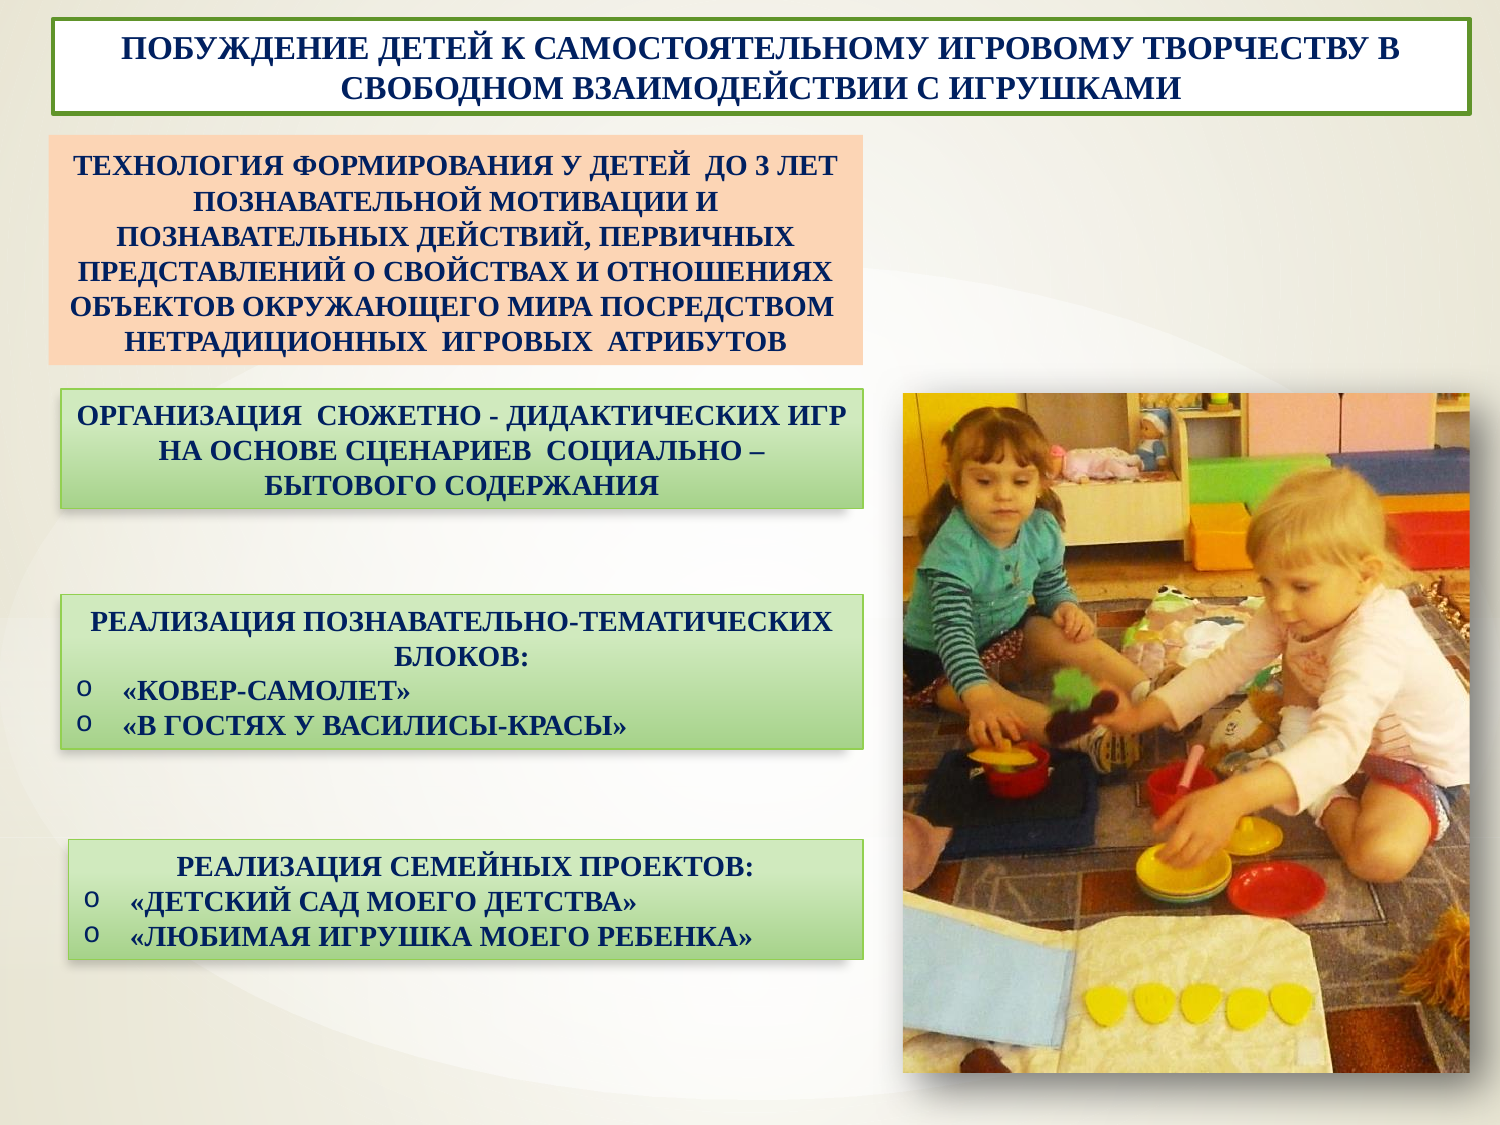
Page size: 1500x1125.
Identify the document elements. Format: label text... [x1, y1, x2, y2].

text_box РЕАЛИЗАЦИЯ ПОЗНАВАТЕЛЬНО-ТЕМАТИЧЕСКИХ БЛОКОВ: «КОВЕР-САМОЛЕТ» «В ГОСТЯХ У ВАСИЛИСЫ-КРАСЫ» [60, 594, 864, 750]
picture [902, 392, 1470, 1073]
text_box ОРГАНИЗАЦИЯ СЮЖЕТНО - ДИДАКТИЧЕСКИХ ИГР НА ОСНОВЕ СЦЕНАРИЕВ СОЦИАЛЬНО – БЫТОВОГО СОДЕРЖАНИЯ [60, 388, 864, 509]
text_box ПОБУЖДЕНИЕ ДЕТЕЙ К САМОСТОЯТЕЛЬНОМУ ИГРОВОМУ ТВОРЧЕСТВУ В СВОБОДНОМ ВЗАИМОДЕЙСТВИИ С ИГРУШКАМИ [52, 18, 1471, 115]
text_box РЕАЛИЗАЦИЯ СЕМЕЙНЫХ ПРОЕКТОВ: «ДЕТСКИЙ САД МОЕГО ДЕТСТВА» «ЛЮБИМАЯ ИГРУШКА МОЕГО РЕБЕНКА» [68, 839, 864, 960]
text_box ТЕХНОЛОГИЯ ФОРМИРОВАНИЯ У ДЕТЕЙ ДО 3 ЛЕТ ПОЗНАВАТЕЛЬНОЙ МОТИВАЦИИ И ПОЗНАВАТЕЛЬНЫХ ДЕЙСТВИЙ, ПЕРВИЧНЫХ ПРЕДСТАВЛЕНИЙ О СВОЙСТВАХ И ОТНОШЕНИЯХ ОБЪЕКТОВ ОКРУЖАЮЩЕГО МИРА ПОСРЕДСТВОМ НЕТРАДИЦИОННЫХ ИГРОВЫХ АТРИБУТОВ [47, 133, 864, 366]
